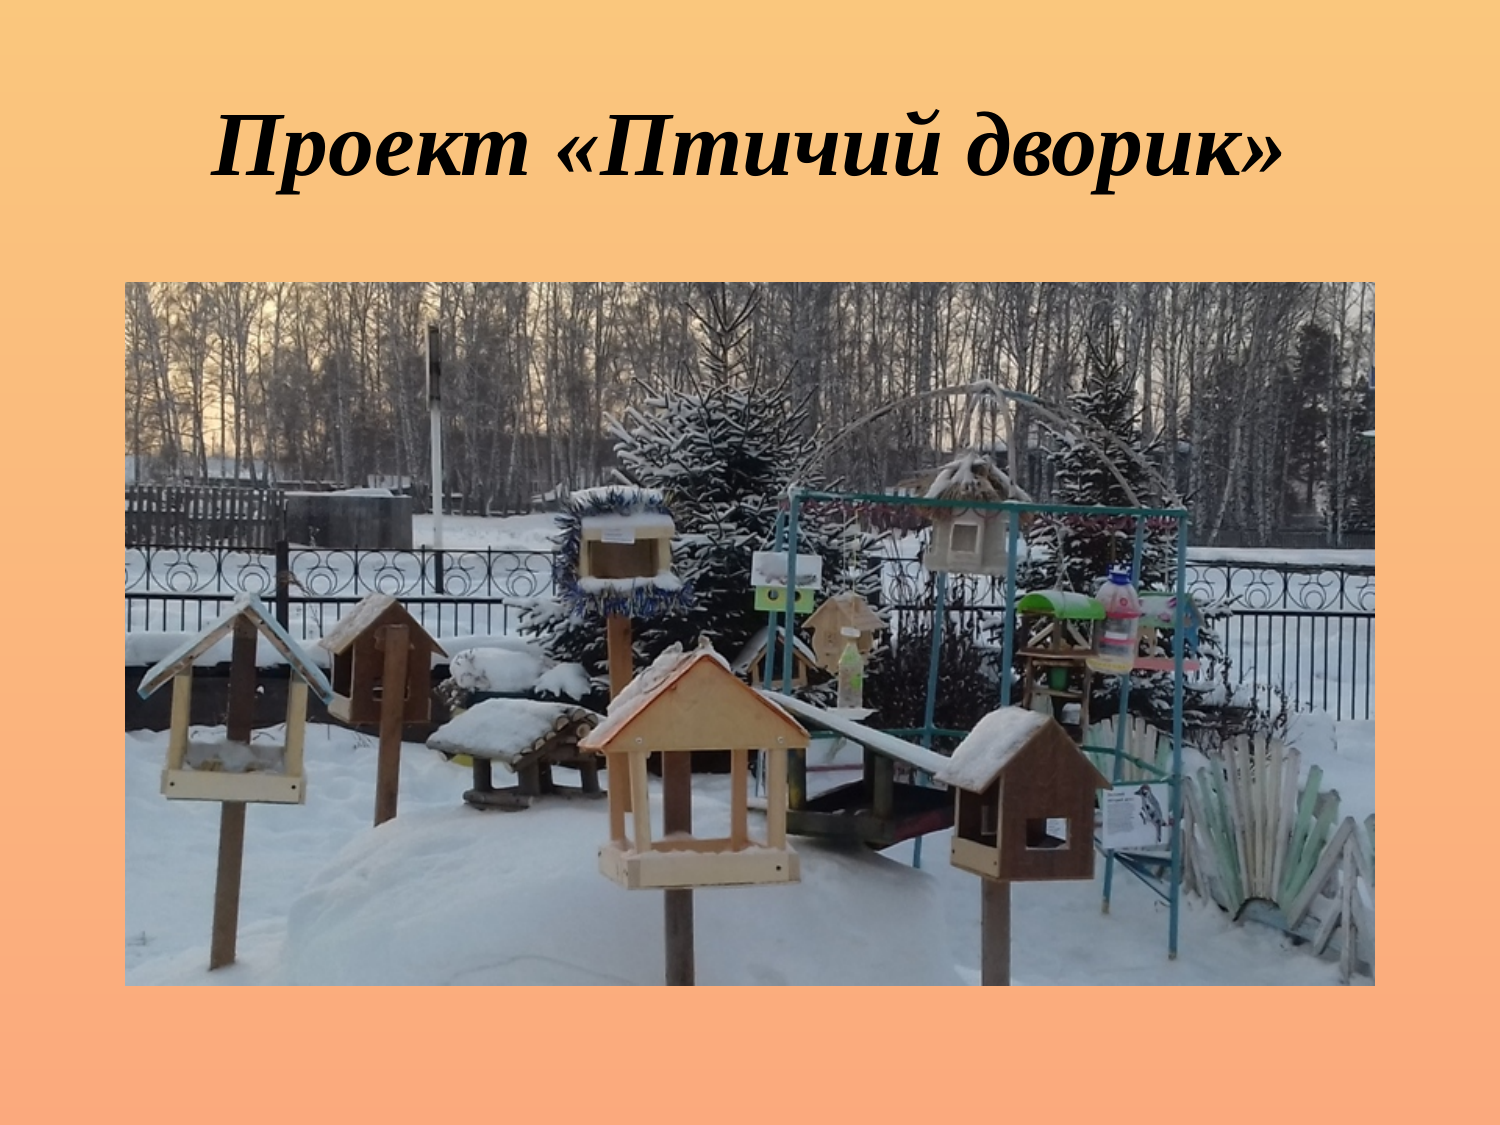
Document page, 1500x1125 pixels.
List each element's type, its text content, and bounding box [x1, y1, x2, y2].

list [124, 281, 1376, 986]
title Проект «Птичий дворик» [75, 45, 1425, 233]
